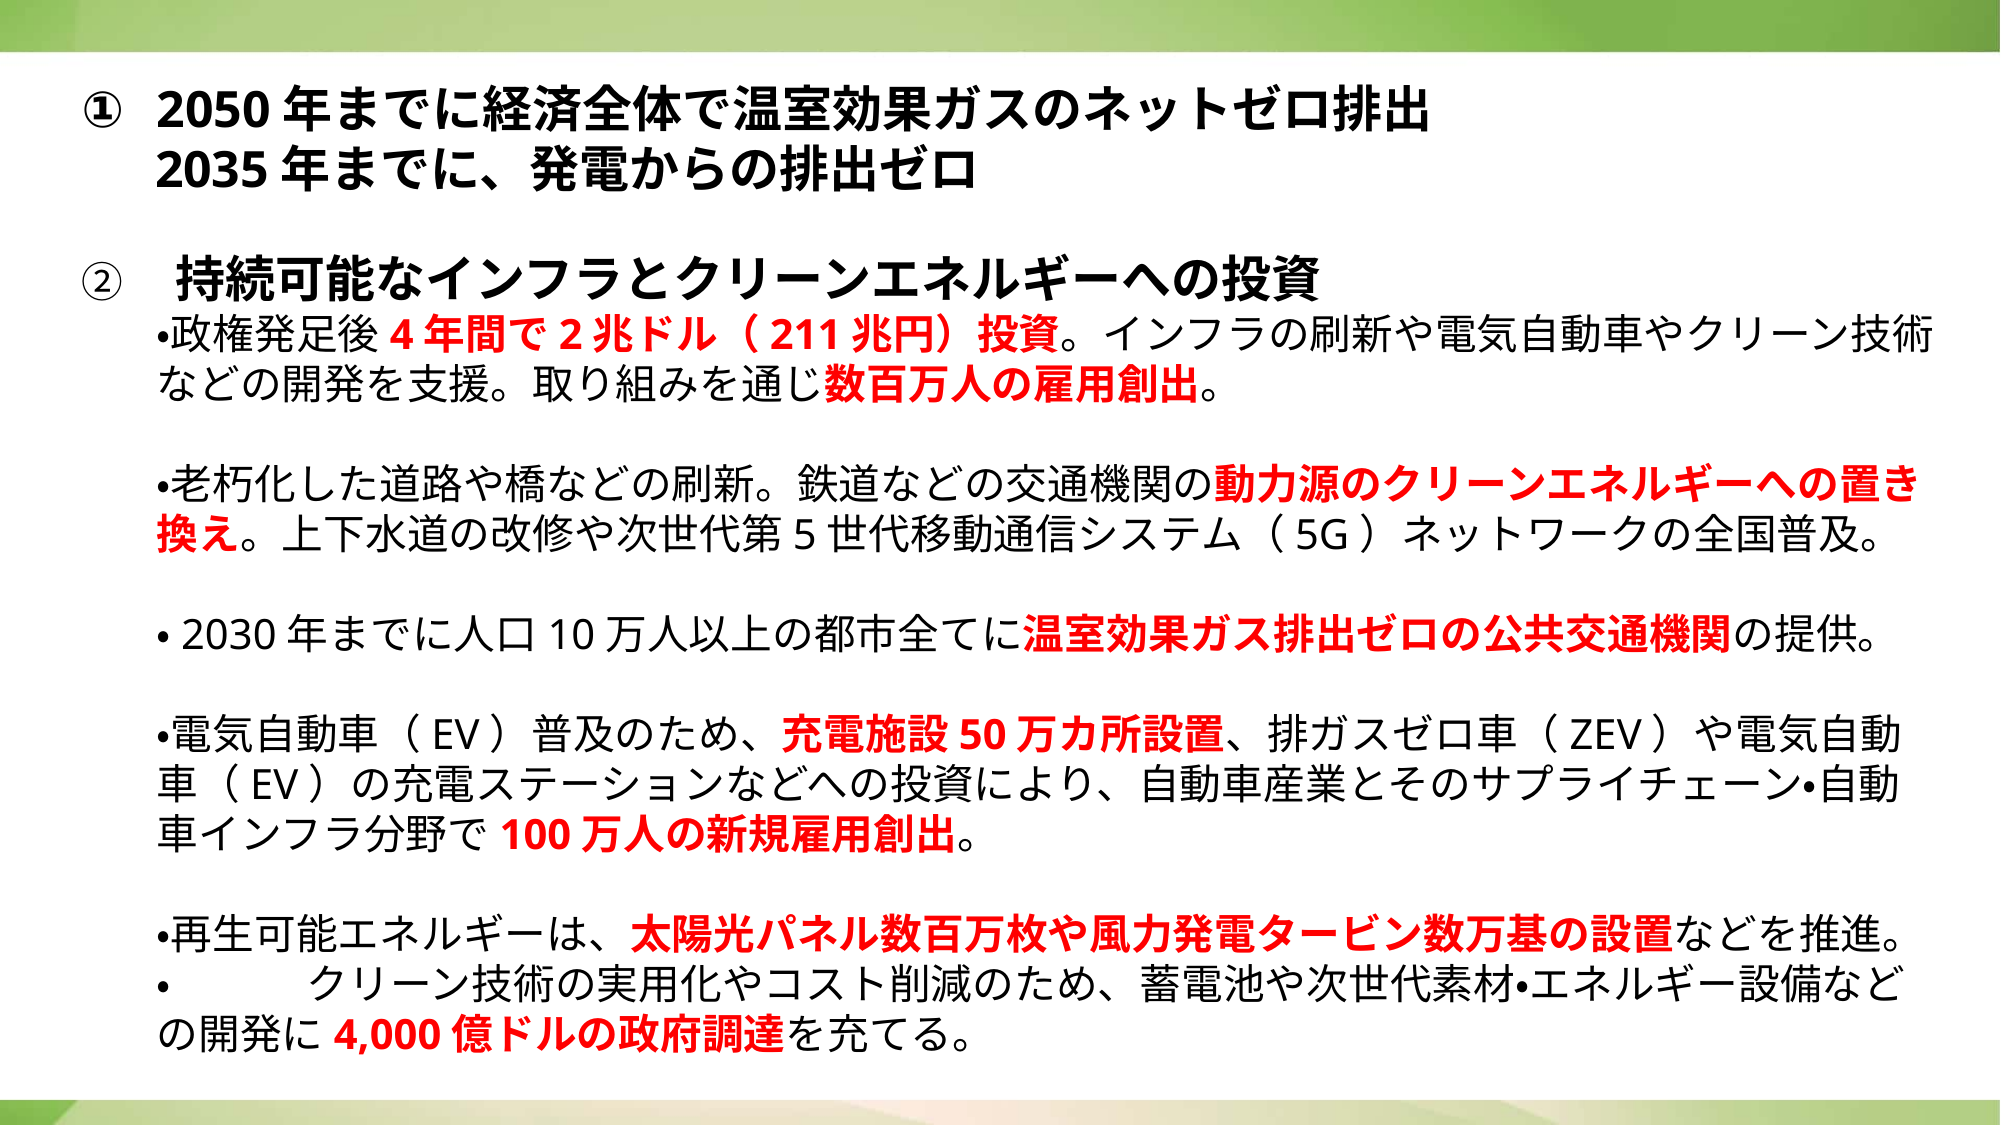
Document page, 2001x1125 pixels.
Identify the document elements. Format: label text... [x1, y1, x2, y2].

picture [0, 0, 2001, 1125]
text_box 2050年までに経済全体で温室効果ガスのネットゼロ排出 2035年までに、発電からの排出ゼロ ② 持続可能なインフラとクリーンエネルギーへの投資 ・政権発足後4年間で2兆ドル（211兆円）投資。インフラの刷新や電気自動車やクリーン技術などの開発を支援。取り組みを通じ数百万人の雇用創出。 ・老朽化した道路や橋などの刷新。鉄道などの交通機関の動力源のクリーンエネルギーへの置き換え。上下水道の改修や次世代第5世代移動通信システム（5G）ネットワークの全国普及。 ・2030年までに人口10万人以上の都市全てに温室効果ガス排出ゼロの公共交通機関の提供。 ・電気自動車（EV）普及のため、充電施設50万カ所設置、排ガスゼロ車（ZEV）や電気自動車（EV）の充電ステーションなどへの投資により、自動車産業とそのサプライチェーン・自動車インフラ分野で100万人の新規雇用創出。 ・再生可能エネルギーは、太陽光パネル数百万枚や風力発電タービン数万基の設置などを推進。 ・ クリーン技術の実用化やコスト削減のため、蓄電池や次世代素材・エネルギー設備などの開発に4,000億ドルの政府調達を充てる。 [66, 70, 1952, 1066]
